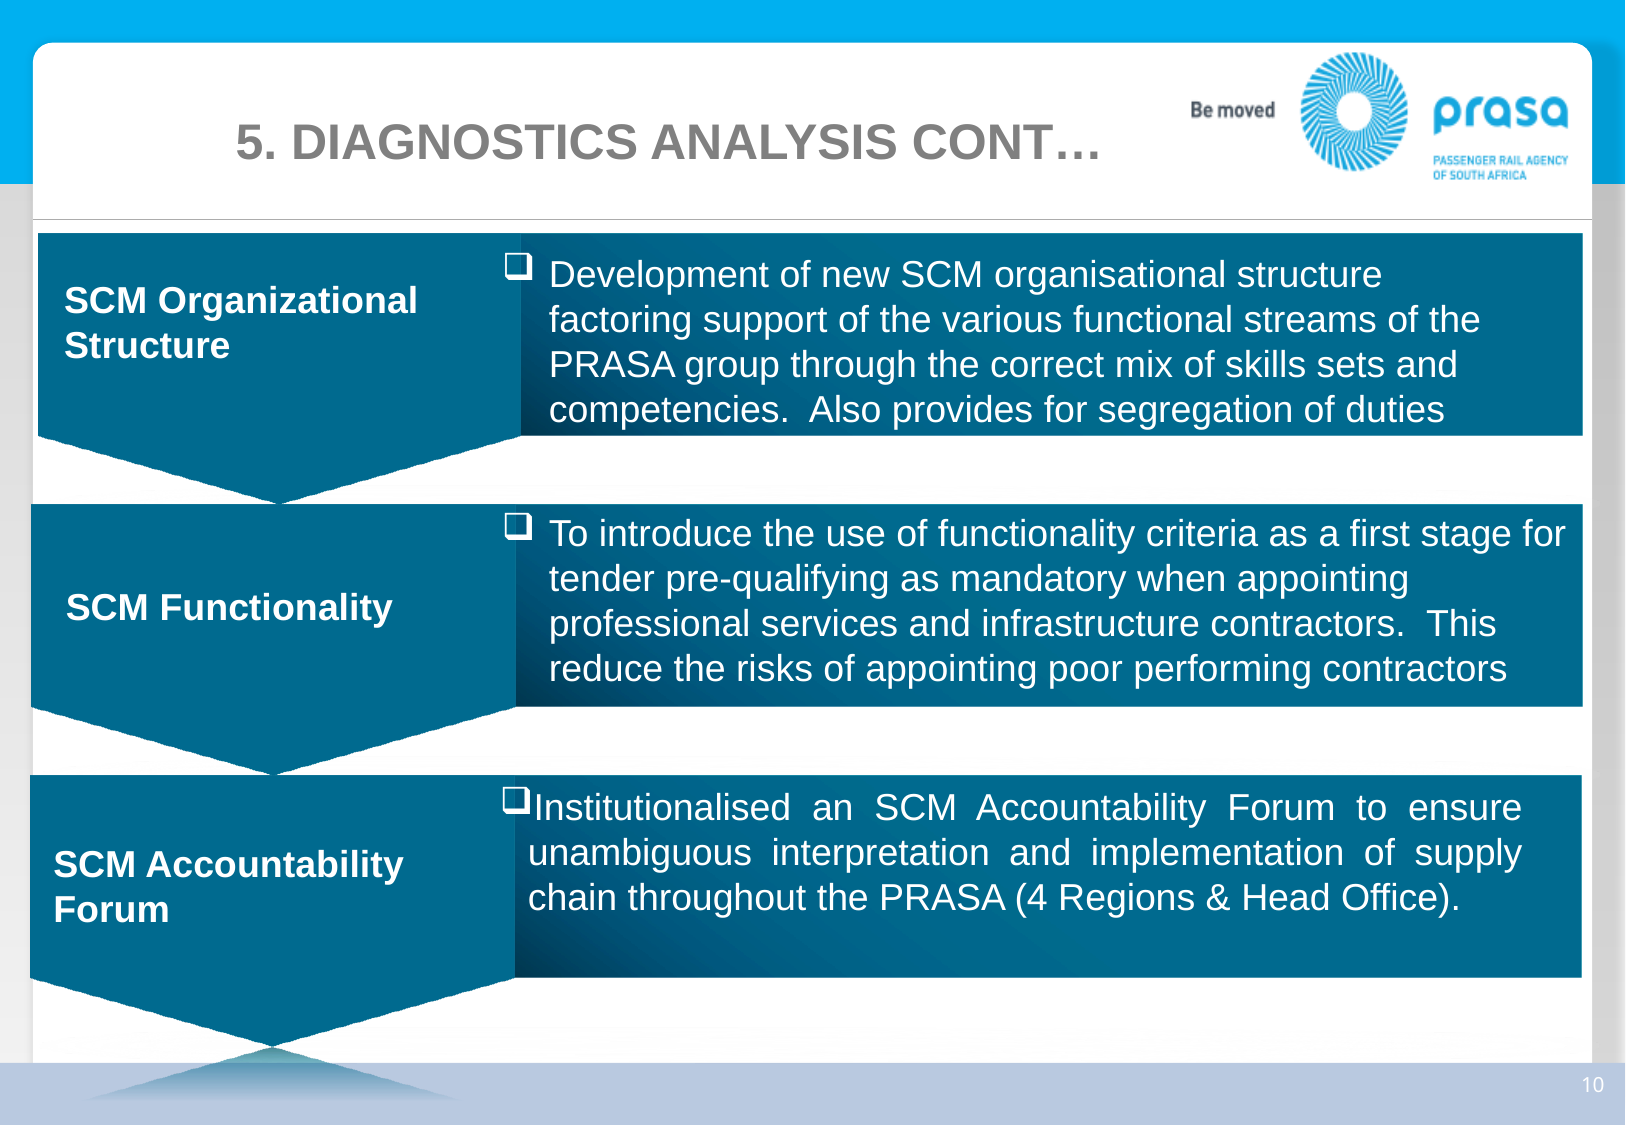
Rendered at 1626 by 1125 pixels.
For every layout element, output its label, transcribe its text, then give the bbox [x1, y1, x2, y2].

picture [1471, 801, 1481, 820]
picture [585, 796, 593, 820]
picture [1205, 350, 1214, 376]
picture [923, 571, 937, 591]
picture [385, 858, 402, 884]
picture [1056, 357, 1073, 377]
picture [1137, 890, 1154, 910]
picture [1285, 842, 1294, 865]
picture [771, 313, 782, 332]
picture [1388, 398, 1396, 422]
picture [1366, 845, 1382, 865]
picture [1074, 612, 1082, 636]
picture [882, 616, 896, 636]
picture [736, 845, 750, 865]
picture [736, 883, 741, 909]
picture [284, 853, 294, 877]
picture [605, 890, 614, 909]
picture [1011, 571, 1020, 590]
picture [929, 353, 937, 377]
picture [270, 857, 280, 876]
picture [102, 902, 112, 921]
picture [363, 858, 367, 876]
picture [1271, 612, 1280, 636]
picture [624, 571, 640, 591]
picture [1113, 800, 1131, 820]
picture [782, 267, 798, 287]
picture [715, 402, 730, 422]
picture [959, 884, 979, 910]
picture [705, 891, 709, 909]
picture [1282, 572, 1286, 598]
picture [1181, 616, 1198, 636]
picture [836, 890, 845, 909]
picture [931, 841, 939, 865]
picture [733, 800, 747, 820]
picture [676, 801, 680, 819]
picture [591, 403, 595, 421]
picture [1417, 845, 1431, 865]
picture [1439, 357, 1450, 377]
picture [1165, 312, 1181, 332]
picture [1127, 312, 1142, 332]
picture [956, 262, 980, 286]
picture [1401, 890, 1415, 910]
picture [1107, 313, 1111, 331]
picture [654, 800, 671, 820]
picture [185, 601, 202, 620]
picture [567, 800, 581, 820]
picture [630, 845, 640, 865]
picture [786, 312, 802, 332]
picture [1046, 312, 1060, 332]
picture [1118, 527, 1134, 553]
picture [411, 286, 415, 312]
picture [983, 571, 1001, 591]
picture [1367, 617, 1375, 635]
picture [715, 526, 730, 546]
picture [1200, 267, 1218, 287]
picture [158, 902, 167, 921]
picture [745, 313, 749, 339]
picture [1271, 526, 1289, 546]
picture [861, 616, 877, 636]
picture [818, 886, 826, 910]
picture [1039, 845, 1048, 864]
picture [1492, 801, 1496, 819]
picture [108, 852, 133, 876]
picture [281, 294, 295, 312]
picture [825, 661, 842, 681]
picture [808, 309, 827, 332]
picture [551, 402, 565, 422]
picture [674, 402, 690, 422]
picture [970, 571, 978, 590]
picture [1214, 402, 1232, 422]
picture [617, 267, 634, 287]
picture [1180, 268, 1184, 286]
picture [90, 334, 100, 358]
picture [240, 858, 250, 877]
picture [804, 350, 808, 376]
picture [1407, 402, 1424, 422]
picture [550, 306, 559, 331]
picture [674, 526, 684, 546]
picture [1142, 662, 1152, 681]
picture [1010, 522, 1018, 546]
picture [685, 519, 689, 545]
picture [1240, 661, 1249, 680]
picture [1478, 846, 1482, 872]
picture [119, 339, 129, 358]
picture [1119, 267, 1137, 287]
picture [1352, 268, 1356, 286]
picture [868, 358, 872, 376]
picture [633, 312, 641, 331]
picture [1148, 526, 1162, 546]
picture [552, 352, 571, 376]
picture [298, 601, 304, 619]
picture [1266, 571, 1276, 591]
picture [930, 661, 946, 681]
picture [1113, 312, 1122, 331]
picture [610, 527, 614, 545]
picture [706, 527, 710, 545]
picture [1161, 845, 1178, 865]
picture [1313, 801, 1322, 819]
picture [704, 617, 708, 635]
picture [853, 846, 863, 865]
picture [675, 657, 683, 681]
picture [319, 289, 329, 313]
picture [1371, 883, 1390, 909]
picture [1159, 617, 1163, 635]
picture [624, 838, 629, 864]
picture [911, 616, 929, 636]
picture [1357, 354, 1366, 377]
picture [889, 662, 893, 688]
picture [1062, 801, 1071, 820]
picture [371, 853, 382, 877]
picture [943, 313, 959, 331]
picture [825, 358, 833, 376]
picture [868, 846, 876, 864]
picture [589, 571, 598, 590]
picture [1206, 312, 1224, 332]
picture [741, 268, 745, 286]
picture [571, 845, 589, 865]
picture [1050, 267, 1068, 287]
picture [1427, 611, 1447, 635]
picture [797, 886, 805, 910]
picture [320, 600, 339, 620]
picture [1214, 571, 1223, 590]
picture [1183, 846, 1187, 864]
picture [707, 661, 723, 681]
picture [1028, 885, 1046, 909]
picture [947, 403, 963, 421]
picture [797, 661, 811, 681]
picture [1479, 662, 1483, 680]
picture [915, 661, 925, 681]
picture [264, 601, 268, 619]
picture [584, 654, 600, 681]
picture [695, 403, 699, 421]
picture [689, 268, 693, 286]
picture [263, 858, 269, 876]
picture [1438, 800, 1447, 819]
picture [1386, 838, 1394, 864]
picture [582, 312, 597, 332]
picture [1168, 527, 1176, 545]
picture [1138, 264, 1147, 287]
picture [1118, 358, 1122, 376]
picture [93, 594, 115, 620]
picture [789, 845, 798, 864]
picture [1078, 403, 1086, 421]
picture [230, 600, 247, 620]
picture [1483, 846, 1493, 865]
picture [1279, 661, 1288, 680]
picture [1178, 654, 1197, 680]
picture [1173, 402, 1189, 422]
picture [784, 793, 788, 819]
picture [789, 891, 793, 909]
picture [972, 846, 976, 864]
picture [1337, 357, 1354, 377]
picture [783, 846, 787, 864]
picture [1109, 617, 1113, 635]
picture [739, 661, 747, 680]
picture [752, 800, 768, 820]
picture [174, 857, 191, 877]
picture [1319, 264, 1328, 287]
picture [1308, 312, 1326, 332]
picture [910, 662, 914, 688]
picture [305, 600, 315, 619]
picture [893, 305, 897, 331]
picture [930, 795, 954, 819]
picture [573, 617, 581, 635]
picture [1324, 800, 1332, 819]
picture [1167, 564, 1171, 590]
picture [801, 260, 810, 286]
picture [975, 402, 985, 422]
picture [1292, 268, 1296, 286]
picture [1046, 571, 1064, 591]
picture [693, 661, 702, 680]
picture [908, 885, 928, 909]
picture [835, 846, 843, 864]
picture [791, 353, 800, 377]
picture [763, 402, 777, 422]
picture [1324, 661, 1339, 681]
picture [584, 616, 601, 636]
picture [1452, 800, 1466, 820]
picture [1384, 657, 1392, 681]
picture [911, 845, 929, 865]
picture [1462, 846, 1472, 865]
picture [299, 293, 318, 313]
picture [687, 654, 691, 680]
picture [674, 572, 684, 591]
picture [1261, 572, 1265, 598]
picture [1011, 357, 1027, 377]
picture [762, 358, 766, 384]
picture [1156, 661, 1173, 681]
picture [1071, 661, 1087, 681]
picture [1036, 564, 1041, 590]
picture [1291, 890, 1309, 910]
picture [1396, 662, 1404, 680]
picture [844, 267, 861, 287]
picture [66, 287, 87, 313]
picture [1051, 527, 1055, 545]
picture [654, 846, 668, 872]
picture [1274, 801, 1282, 819]
picture [629, 522, 637, 546]
picture [1123, 357, 1133, 376]
picture [1097, 313, 1101, 331]
picture [1207, 885, 1229, 910]
picture [1458, 616, 1467, 635]
picture [814, 800, 832, 820]
picture [1030, 268, 1045, 294]
picture [1200, 845, 1208, 864]
picture [1323, 883, 1328, 909]
picture [1053, 845, 1063, 865]
picture [1251, 661, 1259, 680]
picture [705, 312, 719, 332]
picture [1045, 396, 1054, 421]
picture [1089, 800, 1098, 819]
picture [1327, 846, 1331, 864]
picture [998, 616, 1007, 635]
picture [938, 616, 947, 635]
picture [1359, 395, 1363, 421]
picture [1074, 305, 1083, 331]
picture [569, 890, 587, 910]
picture [1140, 800, 1150, 820]
picture [1293, 662, 1303, 680]
picture [1159, 891, 1163, 909]
picture [68, 594, 89, 620]
picture [1247, 350, 1260, 376]
picture [1138, 572, 1163, 590]
picture [905, 357, 914, 376]
picture [1457, 846, 1461, 872]
picture [1448, 312, 1457, 331]
picture [1391, 572, 1406, 598]
picture [824, 268, 828, 286]
picture [1035, 616, 1053, 636]
picture [598, 268, 614, 286]
picture [1376, 571, 1385, 590]
picture [1398, 357, 1416, 377]
picture [764, 523, 773, 546]
picture [1019, 662, 1029, 680]
picture [1276, 403, 1280, 421]
picture [899, 312, 908, 331]
picture [1535, 526, 1552, 546]
picture [1087, 890, 1104, 910]
picture [1258, 616, 1267, 635]
picture [389, 293, 408, 313]
picture [1056, 616, 1071, 636]
picture [1371, 572, 1375, 590]
picture [867, 661, 885, 681]
picture [867, 526, 884, 546]
picture [849, 526, 863, 546]
picture [716, 891, 731, 917]
picture [30, 233, 1619, 1115]
picture [1505, 846, 1521, 872]
picture [1254, 402, 1270, 422]
picture [645, 572, 649, 590]
picture [719, 267, 736, 287]
picture [1011, 609, 1020, 635]
picture [195, 857, 212, 877]
picture [735, 313, 739, 331]
picture [759, 661, 773, 681]
picture [1312, 890, 1322, 910]
picture [642, 402, 659, 422]
picture [1276, 313, 1284, 331]
picture [503, 787, 529, 813]
picture [1057, 526, 1066, 545]
picture [1200, 661, 1216, 681]
picture [1429, 402, 1443, 422]
picture [871, 572, 881, 590]
picture [1072, 268, 1076, 286]
picture [1005, 572, 1009, 590]
picture [553, 800, 562, 819]
picture [541, 846, 545, 864]
picture [629, 351, 648, 377]
picture [950, 845, 967, 865]
picture [1045, 358, 1053, 376]
picture [916, 403, 924, 421]
picture [1269, 268, 1277, 286]
picture [570, 526, 586, 546]
picture [810, 397, 832, 421]
picture [674, 268, 684, 287]
picture [913, 312, 929, 332]
picture [662, 891, 670, 909]
picture [652, 846, 662, 864]
picture [608, 402, 616, 421]
picture [701, 402, 710, 421]
picture [841, 800, 850, 819]
picture [993, 617, 997, 635]
picture [636, 616, 651, 636]
picture [216, 857, 235, 877]
picture [1281, 402, 1290, 421]
picture [334, 294, 338, 312]
picture [1252, 800, 1269, 820]
picture [1091, 661, 1108, 681]
picture [80, 851, 103, 877]
picture [1187, 571, 1204, 591]
picture [1222, 662, 1230, 680]
picture [547, 801, 551, 819]
picture [1332, 845, 1341, 864]
picture [140, 902, 156, 921]
picture [1033, 846, 1037, 864]
picture [1436, 846, 1446, 865]
picture [1158, 267, 1174, 287]
picture [1022, 800, 1036, 820]
picture [1409, 306, 1418, 331]
picture [983, 885, 1004, 909]
picture [1173, 571, 1182, 590]
picture [766, 313, 770, 339]
picture [1273, 662, 1277, 680]
picture [1379, 616, 1393, 636]
picture [803, 617, 807, 635]
picture [353, 850, 357, 876]
picture [1192, 312, 1201, 331]
picture [883, 885, 901, 909]
picture [1220, 527, 1228, 545]
picture [550, 567, 558, 591]
picture [1029, 526, 1046, 546]
picture [726, 846, 730, 864]
picture [1231, 616, 1248, 636]
picture [809, 357, 818, 376]
picture [319, 850, 337, 877]
picture [652, 352, 674, 376]
picture [755, 572, 765, 591]
picture [1420, 358, 1424, 376]
picture [965, 661, 974, 680]
picture [1357, 797, 1366, 820]
picture [1462, 312, 1479, 332]
picture [1350, 568, 1359, 591]
picture [583, 572, 587, 590]
picture [1263, 308, 1272, 332]
picture [872, 572, 887, 598]
picture [706, 268, 714, 286]
picture [190, 293, 200, 312]
picture [836, 801, 840, 819]
picture [1181, 46, 1579, 185]
picture [851, 572, 855, 590]
picture [1099, 617, 1108, 636]
picture [1136, 612, 1145, 636]
picture [1025, 571, 1035, 591]
picture [561, 312, 579, 332]
picture [208, 600, 225, 619]
picture [1077, 357, 1092, 377]
picture [899, 841, 908, 865]
picture [662, 399, 671, 422]
picture [688, 358, 702, 384]
picture [1024, 617, 1032, 635]
picture [1186, 522, 1195, 546]
picture [1119, 845, 1127, 864]
picture [1369, 800, 1385, 820]
picture [212, 338, 228, 358]
picture [1239, 526, 1257, 546]
picture [830, 883, 835, 909]
picture [1029, 268, 1039, 287]
picture [626, 661, 640, 681]
picture [782, 616, 798, 636]
picture [1098, 572, 1102, 590]
picture [56, 851, 76, 877]
picture [1108, 845, 1117, 864]
picture [959, 571, 968, 590]
picture [756, 890, 773, 910]
picture [881, 308, 889, 332]
picture [552, 262, 573, 286]
picture [1189, 801, 1205, 827]
picture [1227, 357, 1242, 377]
picture [198, 338, 209, 357]
picture [902, 571, 920, 591]
picture [557, 845, 566, 864]
picture [802, 841, 810, 865]
picture [160, 287, 185, 313]
picture [1004, 312, 1021, 332]
picture [1301, 571, 1318, 591]
picture [985, 313, 993, 331]
picture [1343, 661, 1360, 681]
picture [1452, 526, 1470, 546]
picture [1148, 617, 1158, 636]
picture [830, 267, 839, 286]
picture [1119, 402, 1135, 422]
picture [78, 902, 97, 922]
picture [674, 846, 684, 865]
picture [226, 293, 245, 313]
picture [203, 293, 221, 320]
picture [1018, 268, 1026, 286]
picture [674, 313, 689, 339]
picture [1440, 522, 1449, 546]
picture [1286, 801, 1296, 820]
picture [1239, 267, 1253, 287]
picture [1100, 402, 1114, 422]
picture [1003, 800, 1017, 820]
picture [1265, 845, 1283, 865]
picture [864, 268, 889, 286]
picture [895, 403, 899, 429]
picture [603, 564, 619, 591]
picture [1321, 526, 1339, 546]
picture [682, 800, 691, 819]
picture [1212, 616, 1227, 636]
picture [845, 654, 854, 680]
picture [570, 402, 586, 422]
picture [747, 267, 756, 286]
picture [1017, 402, 1031, 422]
picture [250, 596, 260, 620]
picture [952, 616, 963, 636]
picture [1254, 841, 1262, 865]
picture [615, 616, 632, 636]
picture [1186, 313, 1190, 331]
picture [1430, 308, 1438, 332]
picture [623, 403, 627, 429]
picture [928, 261, 949, 287]
picture [709, 616, 718, 635]
picture [616, 662, 620, 680]
picture [927, 402, 944, 422]
picture [961, 357, 977, 377]
picture [1051, 662, 1055, 688]
picture [715, 846, 725, 865]
picture [1480, 616, 1495, 636]
picture [1423, 526, 1437, 546]
picture [1331, 268, 1341, 287]
picture [1209, 572, 1213, 590]
picture [163, 595, 181, 619]
picture [1102, 796, 1110, 820]
picture [836, 357, 853, 377]
picture [1170, 617, 1178, 635]
picture [1440, 883, 1448, 917]
picture [724, 616, 742, 636]
picture [597, 403, 606, 421]
picture [673, 890, 690, 910]
picture [91, 287, 114, 313]
picture [1026, 313, 1035, 332]
picture [530, 890, 544, 910]
picture [628, 402, 638, 422]
picture [552, 617, 556, 643]
picture [1523, 519, 1532, 545]
picture [695, 527, 705, 546]
picture [1235, 846, 1239, 864]
picture [1113, 662, 1117, 680]
picture [978, 657, 987, 681]
picture [116, 903, 133, 922]
picture [1301, 267, 1316, 287]
picture [1425, 357, 1434, 376]
picture [352, 601, 356, 619]
picture [992, 357, 1007, 377]
picture [996, 402, 1012, 422]
picture [689, 572, 697, 590]
picture [1369, 357, 1383, 377]
picture [742, 890, 751, 909]
picture [1319, 357, 1333, 377]
picture [274, 600, 293, 620]
picture [505, 513, 531, 539]
picture [941, 350, 945, 376]
picture [1364, 267, 1380, 287]
picture [812, 564, 820, 590]
picture [1186, 357, 1202, 377]
picture [918, 519, 927, 545]
picture [1245, 885, 1265, 909]
picture [1380, 403, 1384, 421]
picture [778, 891, 787, 910]
picture [660, 312, 669, 331]
picture [1193, 403, 1203, 421]
picture [1401, 522, 1409, 546]
picture [610, 845, 618, 864]
picture [847, 846, 851, 872]
picture [1032, 358, 1036, 376]
picture [606, 662, 615, 681]
picture [1239, 571, 1257, 591]
picture [1005, 661, 1014, 680]
picture [1493, 526, 1510, 546]
picture [902, 794, 923, 820]
picture [1371, 527, 1375, 545]
picture [1334, 612, 1342, 636]
picture [823, 572, 838, 598]
picture [857, 571, 866, 590]
picture [1037, 313, 1041, 331]
picture [647, 890, 656, 909]
picture [701, 571, 717, 591]
picture [1056, 662, 1066, 681]
picture [1270, 890, 1287, 910]
picture [1371, 661, 1380, 680]
picture [668, 572, 672, 598]
picture [1136, 662, 1140, 688]
picture [828, 527, 838, 546]
picture [1458, 661, 1474, 681]
picture [56, 897, 74, 921]
picture [604, 610, 613, 635]
picture [1451, 350, 1455, 376]
picture [119, 288, 144, 312]
picture [148, 852, 170, 876]
picture [1360, 312, 1375, 332]
picture [899, 350, 903, 376]
picture [1410, 800, 1427, 820]
picture [694, 267, 704, 286]
picture [844, 402, 858, 422]
picture [1419, 890, 1436, 910]
picture [1428, 661, 1443, 681]
picture [1198, 526, 1214, 546]
picture [1189, 846, 1198, 864]
picture [813, 845, 830, 865]
picture [1335, 312, 1345, 331]
picture [1234, 398, 1242, 422]
picture [1073, 801, 1077, 819]
picture [986, 395, 991, 421]
picture [878, 358, 893, 384]
picture [1295, 662, 1309, 688]
picture [1140, 403, 1155, 429]
picture [850, 890, 866, 910]
picture [1447, 846, 1451, 864]
picture [1065, 567, 1074, 591]
picture [776, 571, 794, 591]
picture [1345, 616, 1362, 636]
picture [1305, 845, 1321, 865]
picture [1296, 616, 1314, 636]
picture [653, 526, 669, 546]
picture [600, 308, 608, 332]
picture [767, 358, 778, 377]
picture [655, 616, 669, 636]
picture [1100, 267, 1114, 287]
picture [840, 312, 857, 332]
picture [641, 527, 645, 545]
picture [374, 601, 391, 627]
picture [752, 358, 756, 376]
picture [1231, 795, 1248, 819]
picture [599, 891, 603, 909]
picture [1557, 527, 1565, 545]
picture [1195, 403, 1209, 429]
picture [1383, 526, 1397, 546]
picture [863, 402, 879, 422]
picture [772, 800, 783, 820]
picture [555, 890, 564, 909]
picture [1040, 800, 1057, 820]
picture [1284, 617, 1292, 635]
picture [741, 358, 751, 377]
picture [1077, 267, 1086, 286]
picture [877, 794, 897, 820]
picture [1389, 312, 1406, 332]
picture [898, 526, 915, 546]
picture [141, 338, 158, 358]
picture [175, 339, 185, 358]
picture [506, 253, 532, 279]
picture [932, 617, 936, 635]
picture [1103, 572, 1125, 598]
picture [1017, 883, 1025, 917]
picture [682, 616, 698, 636]
picture [644, 661, 661, 681]
picture [760, 263, 768, 287]
picture [1062, 885, 1082, 909]
picture [1164, 890, 1173, 909]
picture [951, 527, 961, 546]
picture [1135, 358, 1143, 376]
picture [1179, 890, 1193, 910]
picture [1246, 312, 1260, 332]
picture [634, 796, 643, 820]
picture [616, 526, 625, 545]
picture [271, 294, 275, 312]
picture [552, 846, 556, 864]
picture [1365, 662, 1369, 680]
picture [599, 845, 608, 864]
picture [629, 886, 637, 910]
picture [694, 845, 710, 865]
picture [1482, 801, 1486, 819]
picture [1369, 403, 1378, 422]
picture [615, 801, 625, 820]
picture [626, 801, 630, 819]
picture [1342, 268, 1346, 286]
picture [654, 313, 658, 331]
picture [962, 527, 966, 545]
picture [186, 339, 192, 357]
picture [1504, 800, 1520, 820]
picture [1095, 353, 1103, 377]
picture [1347, 402, 1358, 422]
picture [577, 352, 597, 376]
picture [963, 312, 981, 332]
picture [720, 357, 736, 377]
picture [1316, 616, 1331, 636]
picture [1107, 522, 1116, 546]
picture [860, 305, 868, 331]
picture [248, 293, 265, 312]
picture [947, 357, 956, 376]
picture [686, 358, 696, 376]
picture [1325, 395, 1334, 421]
picture [342, 593, 346, 619]
picture [611, 312, 628, 332]
picture [578, 267, 594, 287]
picture [1442, 305, 1447, 331]
picture [1446, 658, 1455, 681]
picture [1135, 793, 1139, 819]
picture [251, 858, 257, 876]
picture [1064, 838, 1068, 864]
picture [1330, 313, 1334, 331]
picture [992, 526, 1007, 546]
picture [808, 617, 830, 635]
picture [641, 883, 645, 909]
picture [1432, 801, 1436, 819]
picture [972, 527, 976, 545]
picture [361, 596, 371, 620]
picture [1056, 402, 1073, 422]
picture [66, 332, 87, 358]
picture [1077, 571, 1093, 591]
picture [1011, 845, 1029, 865]
picture [1139, 846, 1149, 865]
picture [900, 403, 910, 422]
picture [745, 571, 750, 598]
picture [1291, 526, 1306, 546]
picture [1086, 617, 1094, 635]
picture [1257, 263, 1265, 287]
picture [796, 526, 813, 546]
picture [1287, 571, 1297, 591]
picture [1337, 571, 1346, 590]
picture [751, 313, 761, 332]
picture [105, 339, 115, 357]
picture [161, 334, 171, 358]
picture [1343, 884, 1368, 910]
picture [1290, 357, 1304, 377]
picture [563, 661, 580, 681]
picture [742, 402, 759, 422]
picture [1145, 308, 1153, 332]
picture [1491, 661, 1505, 681]
picture [1307, 801, 1311, 819]
picture [766, 572, 770, 590]
picture [734, 571, 744, 591]
picture [880, 845, 896, 865]
picture [1297, 801, 1301, 819]
picture [1161, 403, 1169, 421]
picture [763, 616, 777, 636]
picture [782, 526, 791, 545]
picture [1083, 801, 1087, 819]
picture [367, 294, 373, 312]
picture [842, 616, 857, 636]
picture [696, 800, 714, 820]
picture [1473, 527, 1488, 553]
picture [1108, 891, 1118, 910]
picture [894, 662, 905, 681]
picture [297, 857, 316, 877]
picture [978, 526, 987, 545]
picture [1178, 796, 1187, 820]
picture [531, 846, 540, 865]
picture [1214, 845, 1230, 865]
picture [1020, 662, 1035, 688]
picture [839, 527, 843, 545]
picture [1281, 268, 1291, 287]
picture [561, 571, 578, 591]
picture [685, 846, 689, 864]
picture [342, 858, 346, 876]
picture [1347, 313, 1355, 331]
picture [1119, 616, 1133, 636]
picture [715, 891, 725, 909]
picture [999, 662, 1003, 680]
picture [1253, 617, 1257, 635]
picture [1331, 572, 1335, 590]
picture [1185, 267, 1194, 286]
picture [1071, 526, 1089, 546]
picture [903, 261, 923, 287]
picture [978, 845, 987, 864]
picture [602, 352, 624, 376]
picture [724, 313, 734, 332]
picture [557, 617, 567, 636]
picture [939, 520, 948, 545]
picture [1452, 609, 1456, 635]
picture [1287, 312, 1304, 332]
picture [857, 358, 867, 377]
picture [996, 267, 1013, 287]
picture [668, 268, 672, 294]
picture [121, 595, 146, 619]
picture [777, 519, 781, 545]
picture [1351, 519, 1359, 545]
picture [550, 521, 570, 545]
picture [708, 357, 716, 376]
picture [1157, 358, 1170, 376]
text_box 5. Diagnostics Analysis CONT… [49, 58, 1290, 221]
picture [130, 339, 136, 357]
picture [38, 437, 272, 504]
picture [779, 654, 792, 680]
picture [1241, 845, 1250, 864]
picture [695, 891, 704, 910]
picture [552, 662, 560, 680]
picture [977, 795, 999, 819]
picture [603, 796, 612, 820]
picture [964, 609, 968, 635]
picture [31, 708, 266, 775]
picture [1086, 313, 1096, 332]
picture [343, 293, 362, 313]
picture [646, 267, 663, 287]
picture [734, 526, 750, 546]
picture [374, 293, 384, 312]
picture [933, 885, 954, 909]
picture [1306, 402, 1322, 422]
picture [1133, 846, 1137, 872]
picture [960, 662, 964, 680]
picture [1408, 661, 1426, 681]
picture [1109, 891, 1124, 917]
picture [550, 883, 554, 909]
